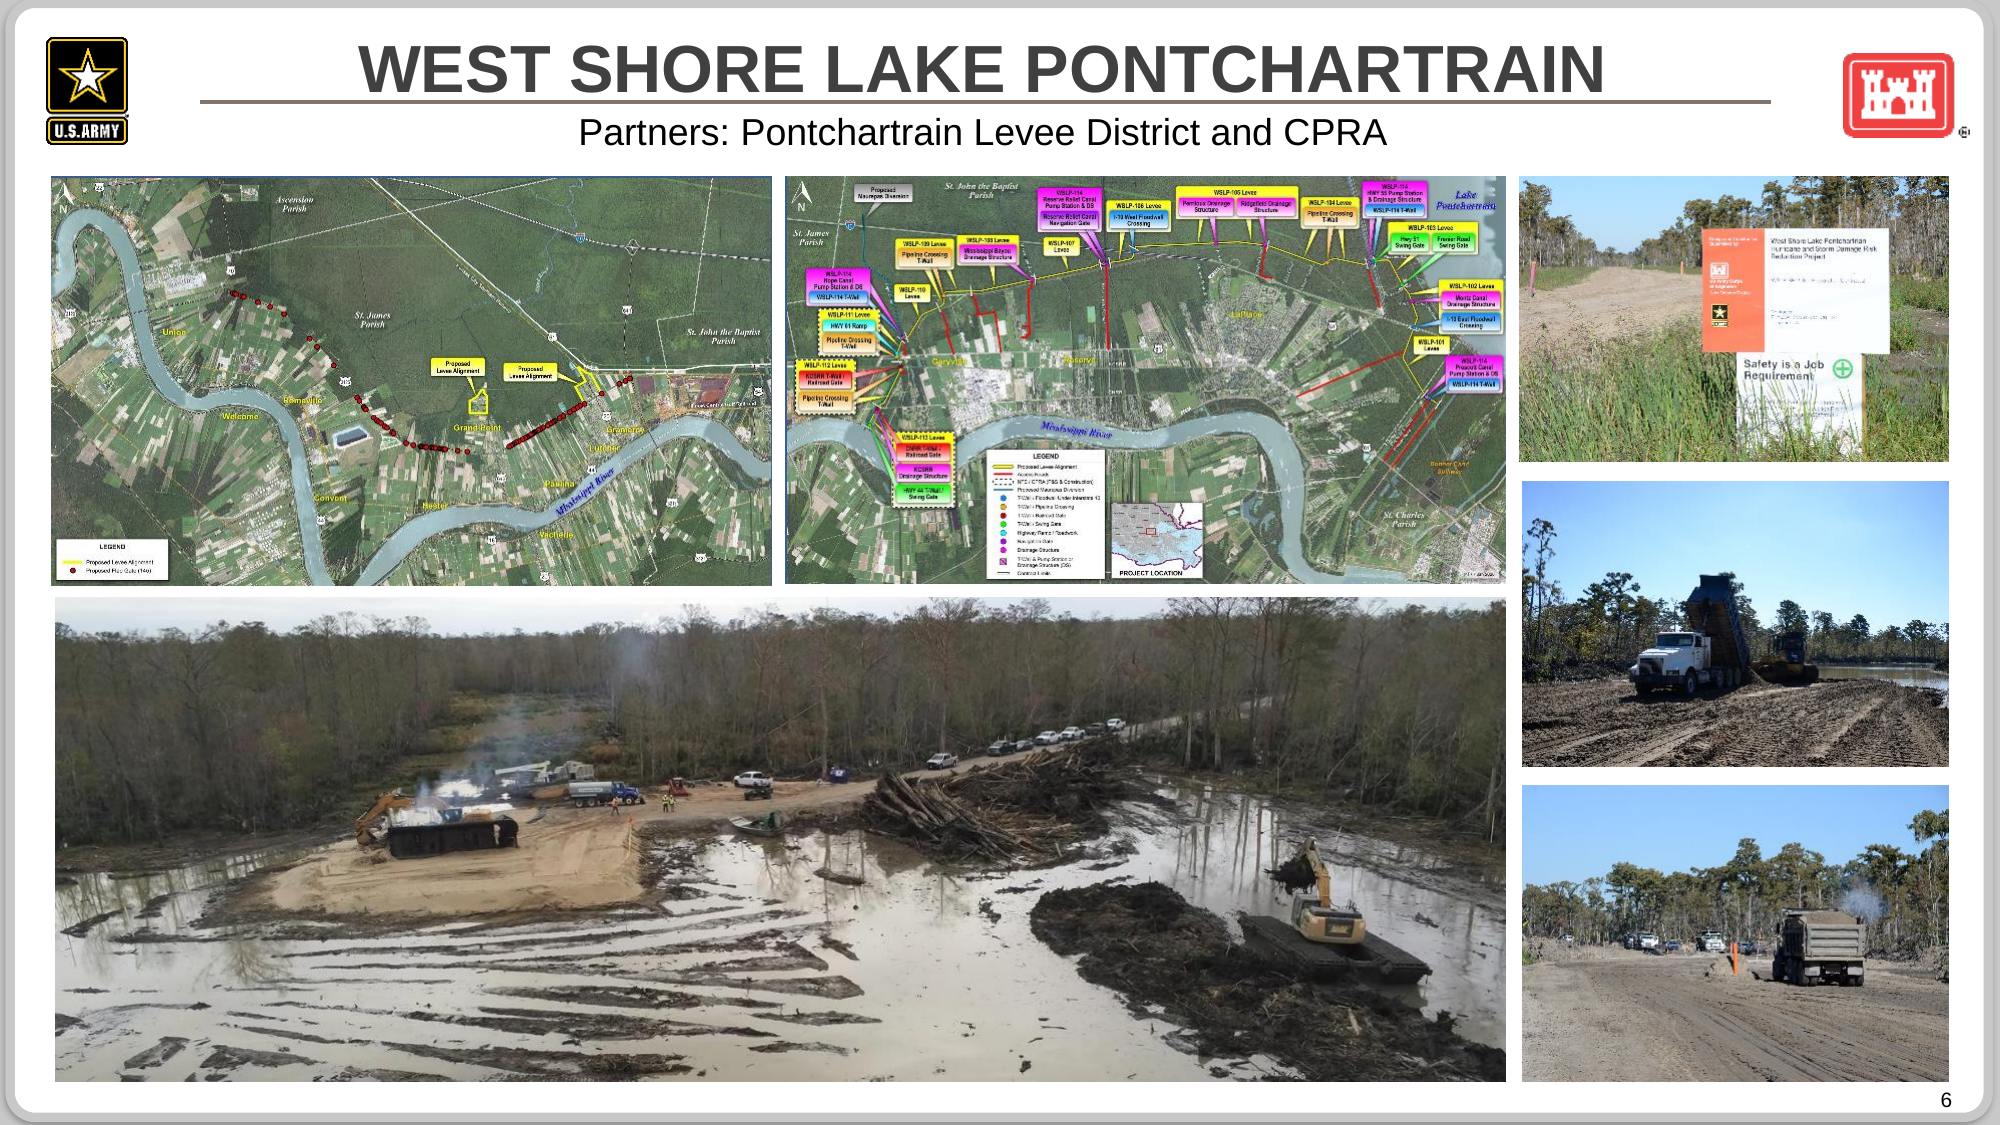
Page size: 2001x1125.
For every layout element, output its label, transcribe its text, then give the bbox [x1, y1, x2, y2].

picture [1522, 481, 1949, 767]
title West Shore lake Pontchartrain [147, 25, 1819, 100]
text_box Partners: Pontchartrain Levee District and CPRA [123, 100, 1843, 161]
picture [51, 597, 1506, 1082]
picture [1843, 53, 1970, 138]
picture [46, 37, 129, 145]
picture [785, 176, 1506, 584]
picture [1519, 176, 1949, 462]
picture [51, 176, 772, 586]
picture [1522, 785, 1949, 1082]
